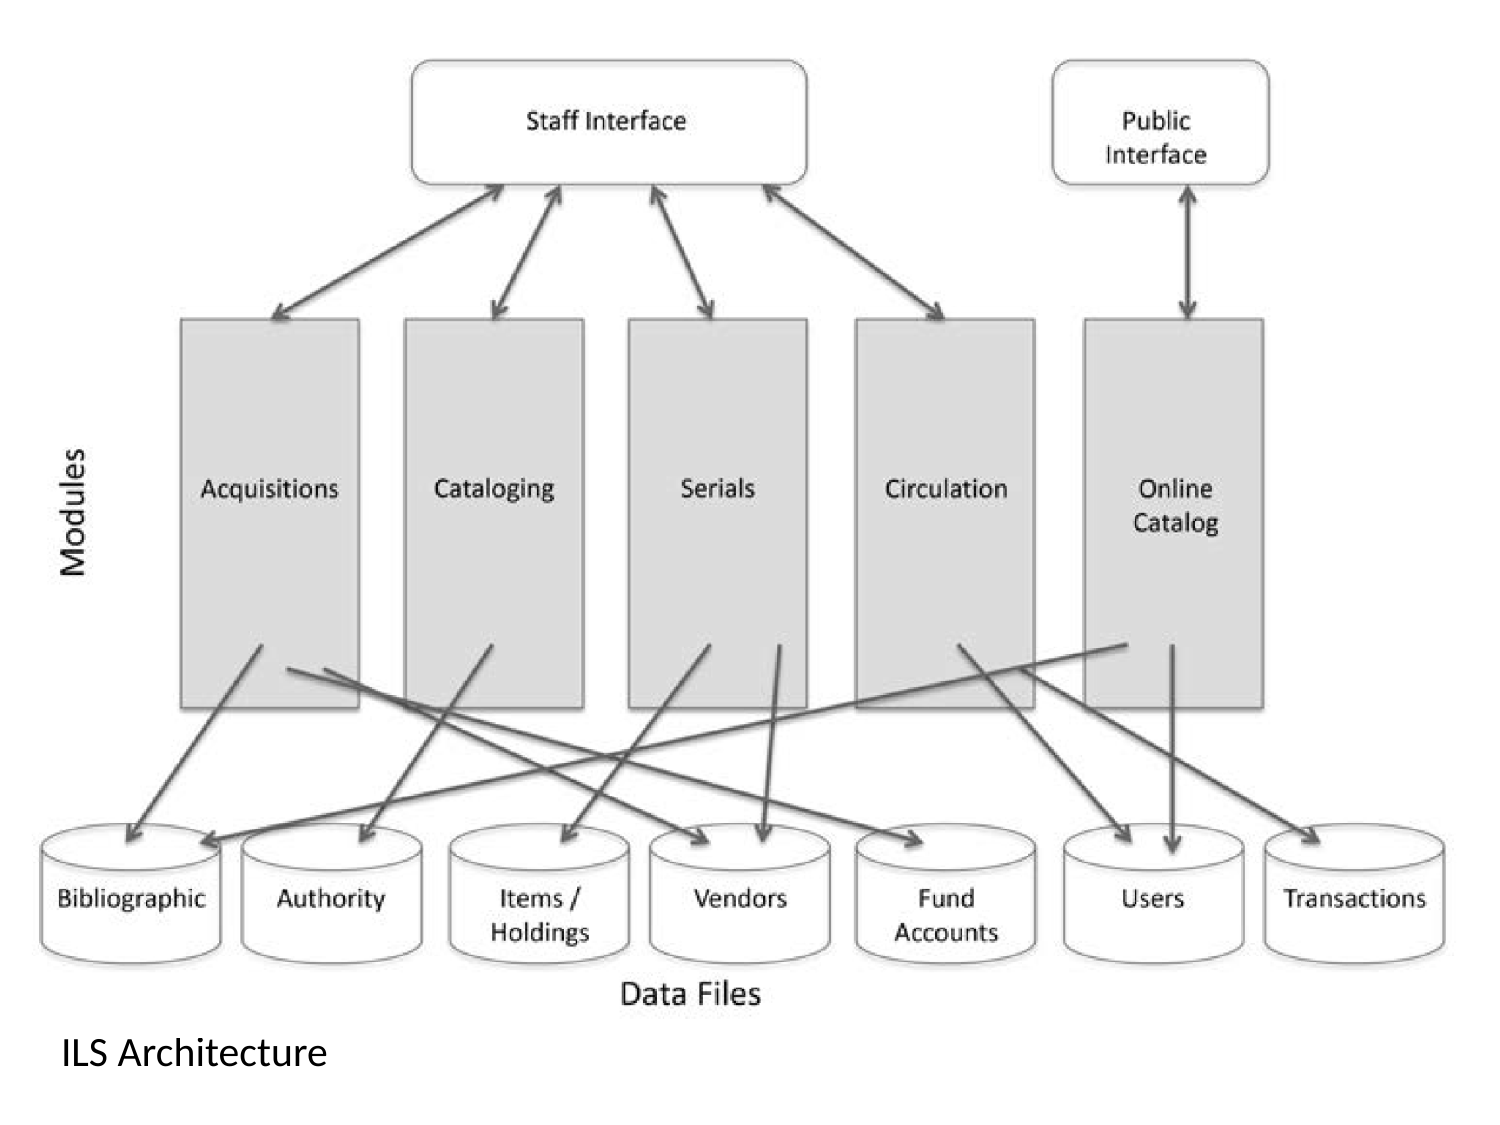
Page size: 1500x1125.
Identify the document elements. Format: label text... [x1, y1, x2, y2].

title ILS Architecture [52, 1045, 1124, 1098]
picture [0, 0, 1500, 1038]
